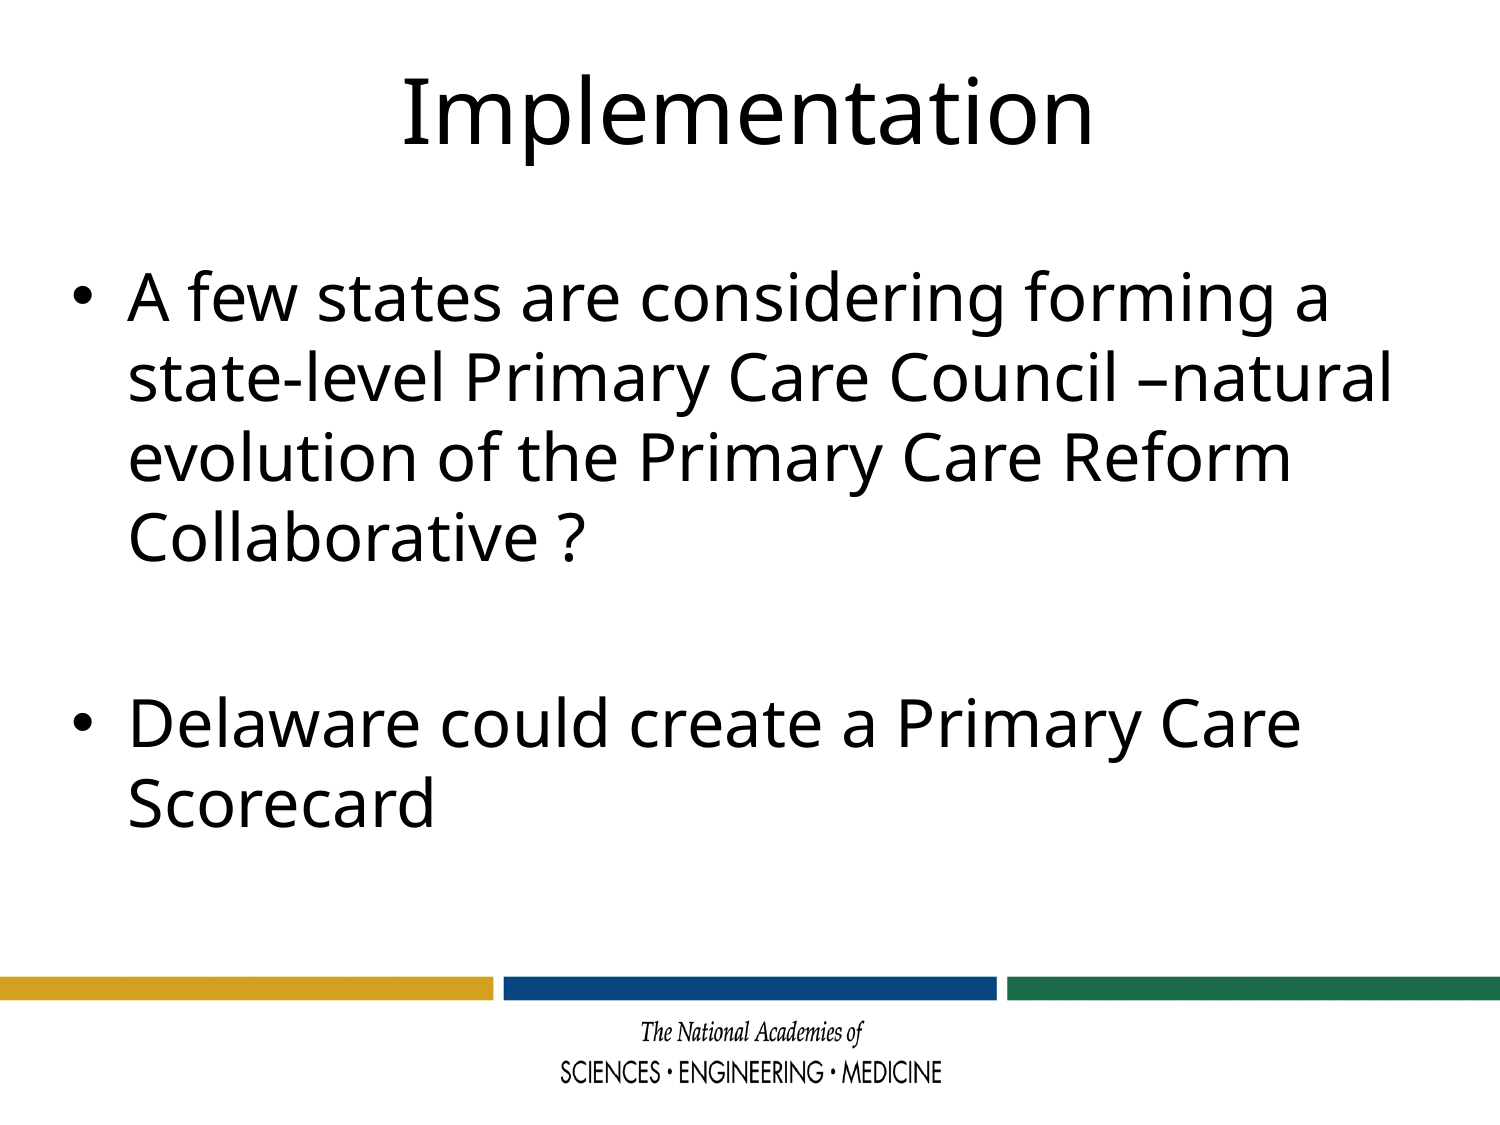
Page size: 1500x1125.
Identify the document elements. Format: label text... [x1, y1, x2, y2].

title Implementation [75, 45, 1425, 233]
list A few states are considering forming a state-level Primary Care Council –natural evolution of the Primary Care Reform Collaborative ? Delaware could create a Primary Care Scorecard [56, 247, 1445, 941]
picture [0, 955, 1500, 1125]
